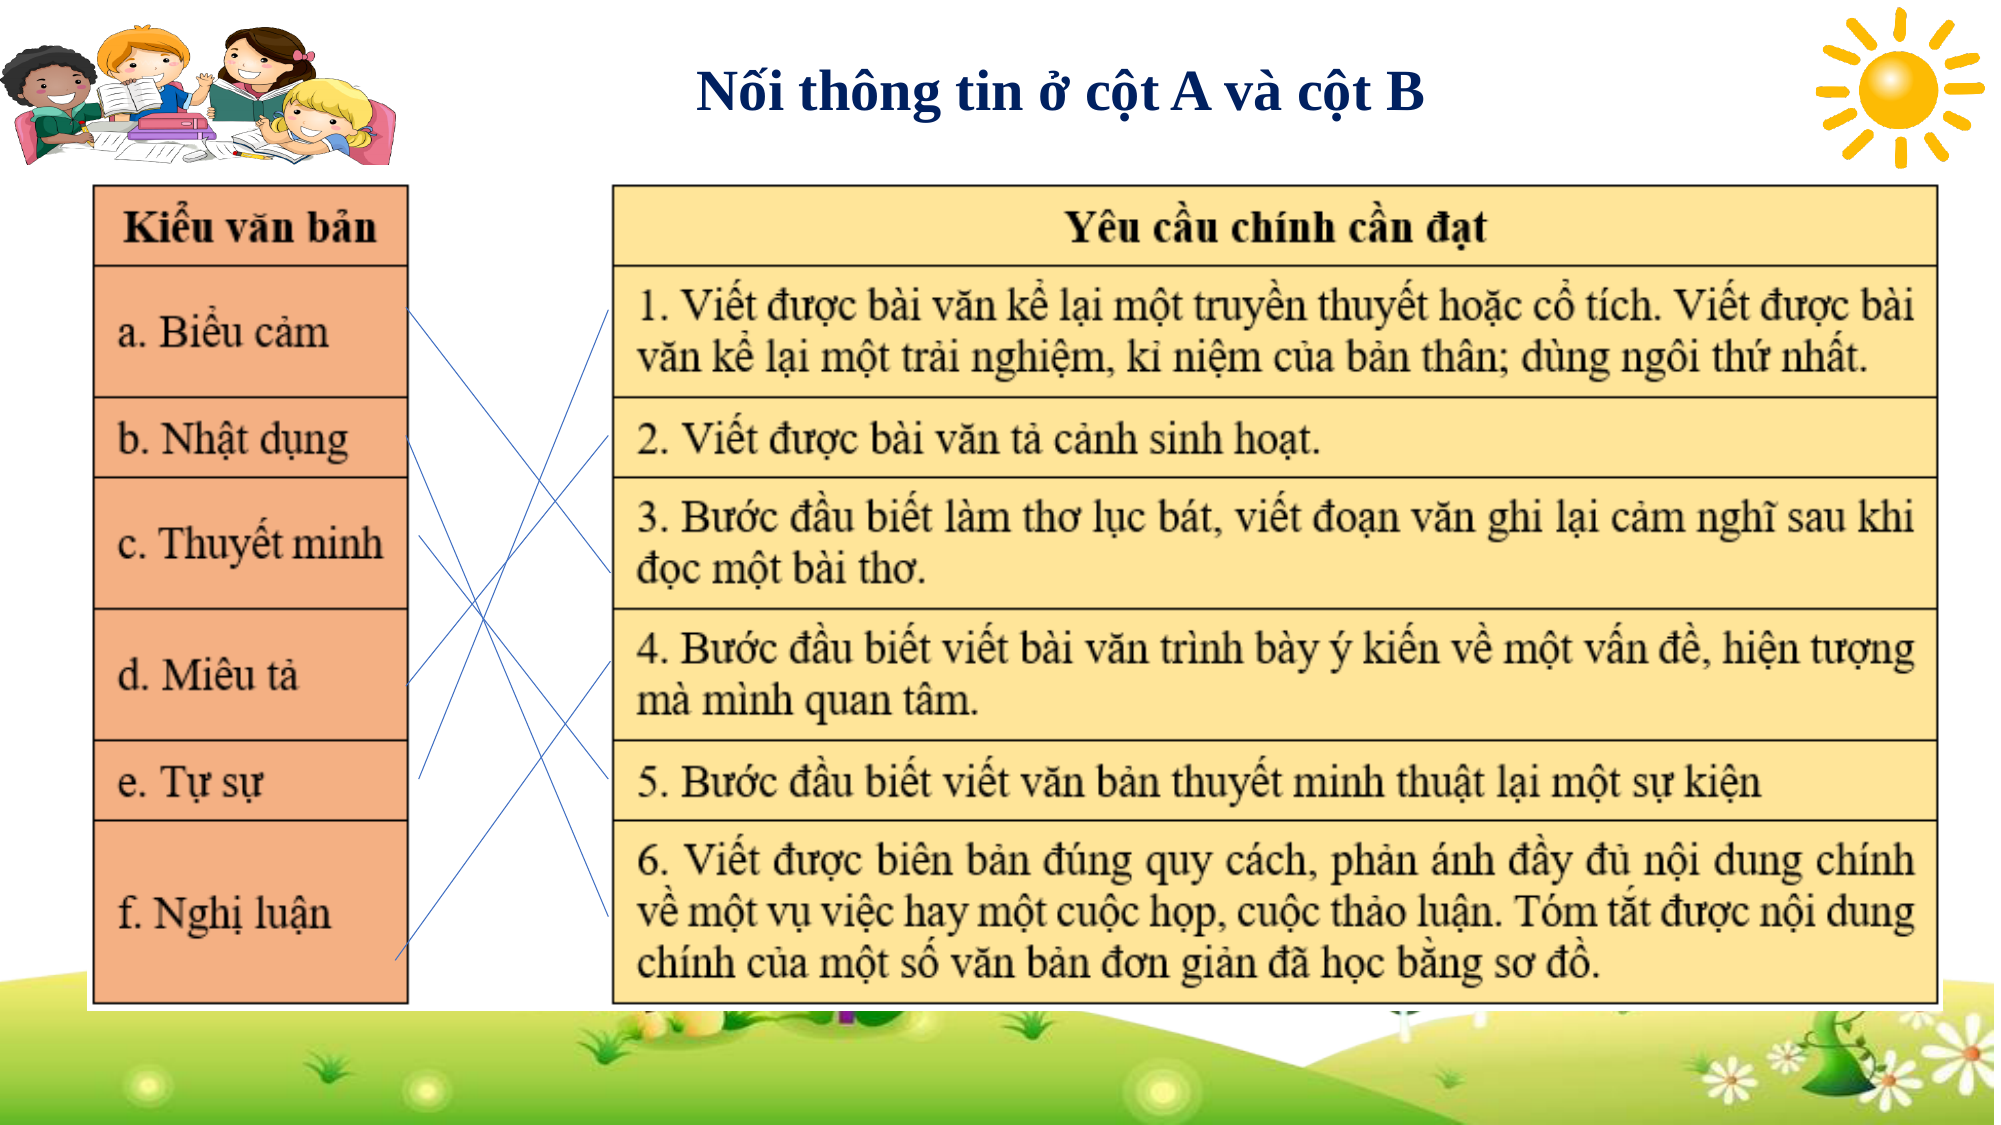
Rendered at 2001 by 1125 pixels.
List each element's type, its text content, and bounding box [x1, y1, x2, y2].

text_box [418, 309, 609, 435]
text_box Nối thông tin ở cột A và cột B [450, 44, 1672, 130]
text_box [395, 661, 611, 961]
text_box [405, 307, 611, 573]
picture [0, 0, 396, 165]
picture [0, 0, 1994, 1125]
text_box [405, 435, 609, 917]
